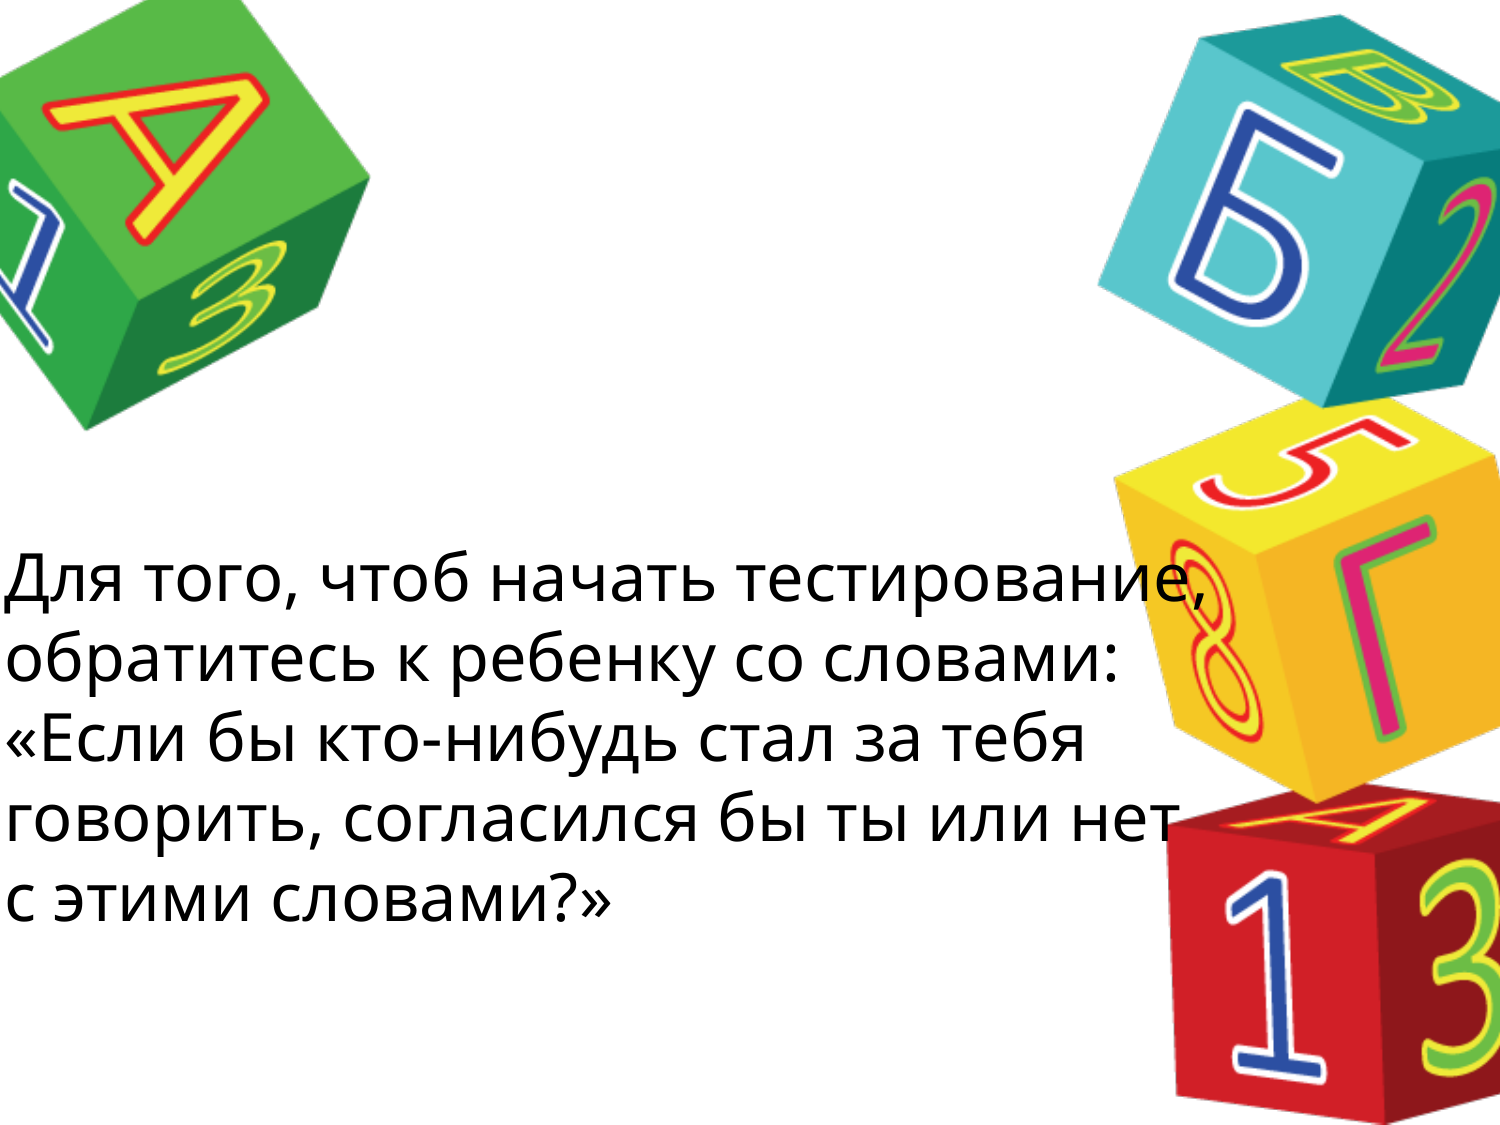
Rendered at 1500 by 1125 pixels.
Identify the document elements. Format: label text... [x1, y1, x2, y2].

picture [0, 0, 1500, 1125]
text_box Для того, чтоб начать тестирование, обратитесь к ребенку со словами: «Если бы кто-нибудь стал за тебя говорить, согласился бы ты или нет с этими словами?» [0, 527, 1225, 987]
